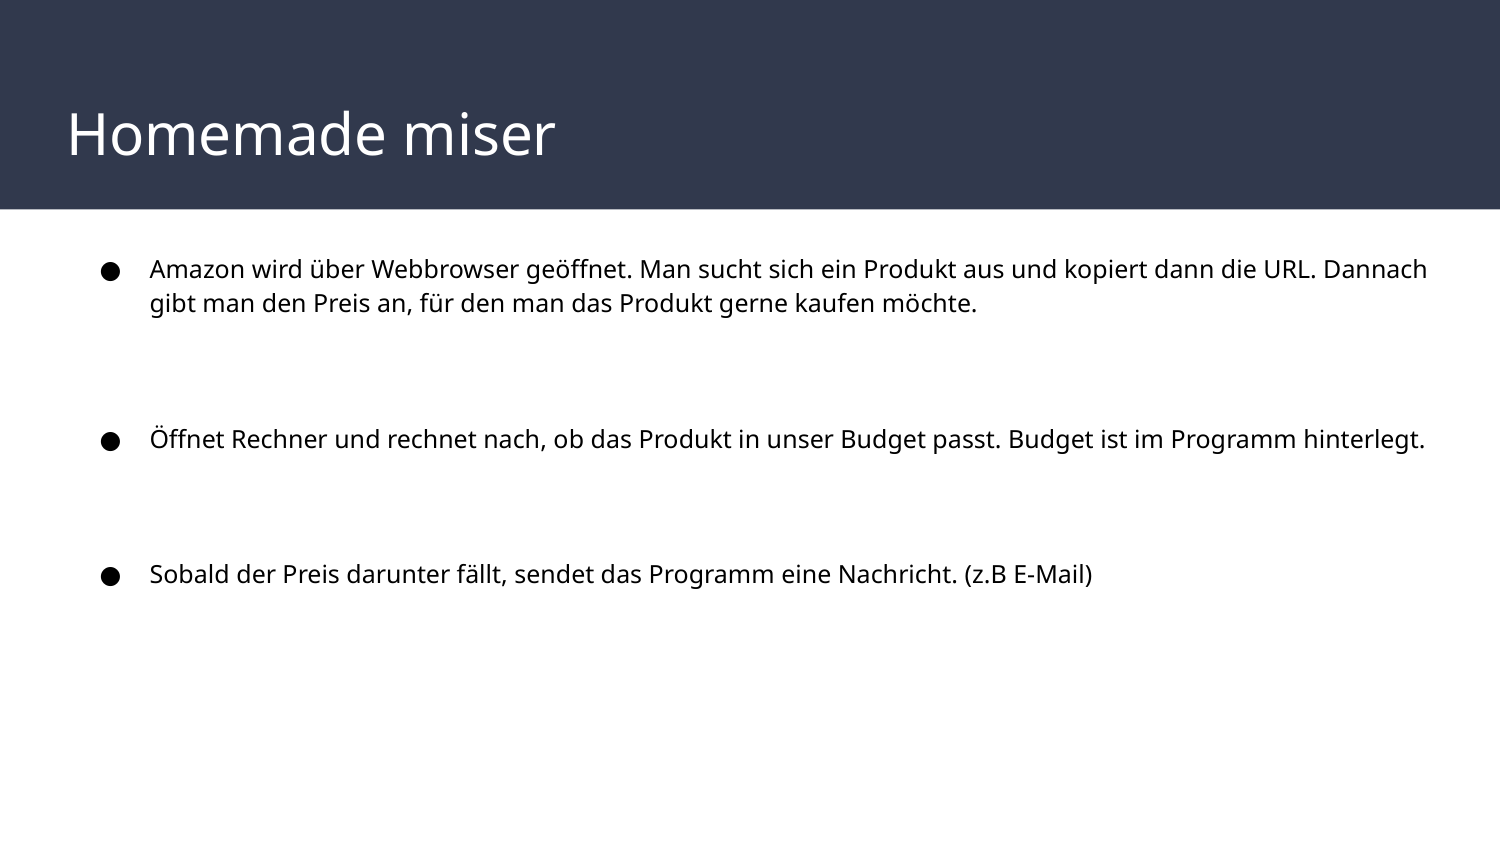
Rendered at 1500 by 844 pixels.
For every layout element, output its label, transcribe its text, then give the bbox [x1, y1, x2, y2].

list Amazon wird über Webbrowser geöffnet. Man sucht sich ein Produkt aus und kopiert dann die URL. Dannach gibt man den Preis an, für den man das Produkt gerne kaufen möchte. Öffnet Rechner und rechnet nach, ob das Produkt in unser Budget passt. Budget ist im Programm hinterlegt. Sobald der Preis darunter fällt, sendet das Programm eine Nachricht. (z.B E-Mail) [59, 234, 1458, 766]
title Homemade miser [51, 82, 1449, 185]
